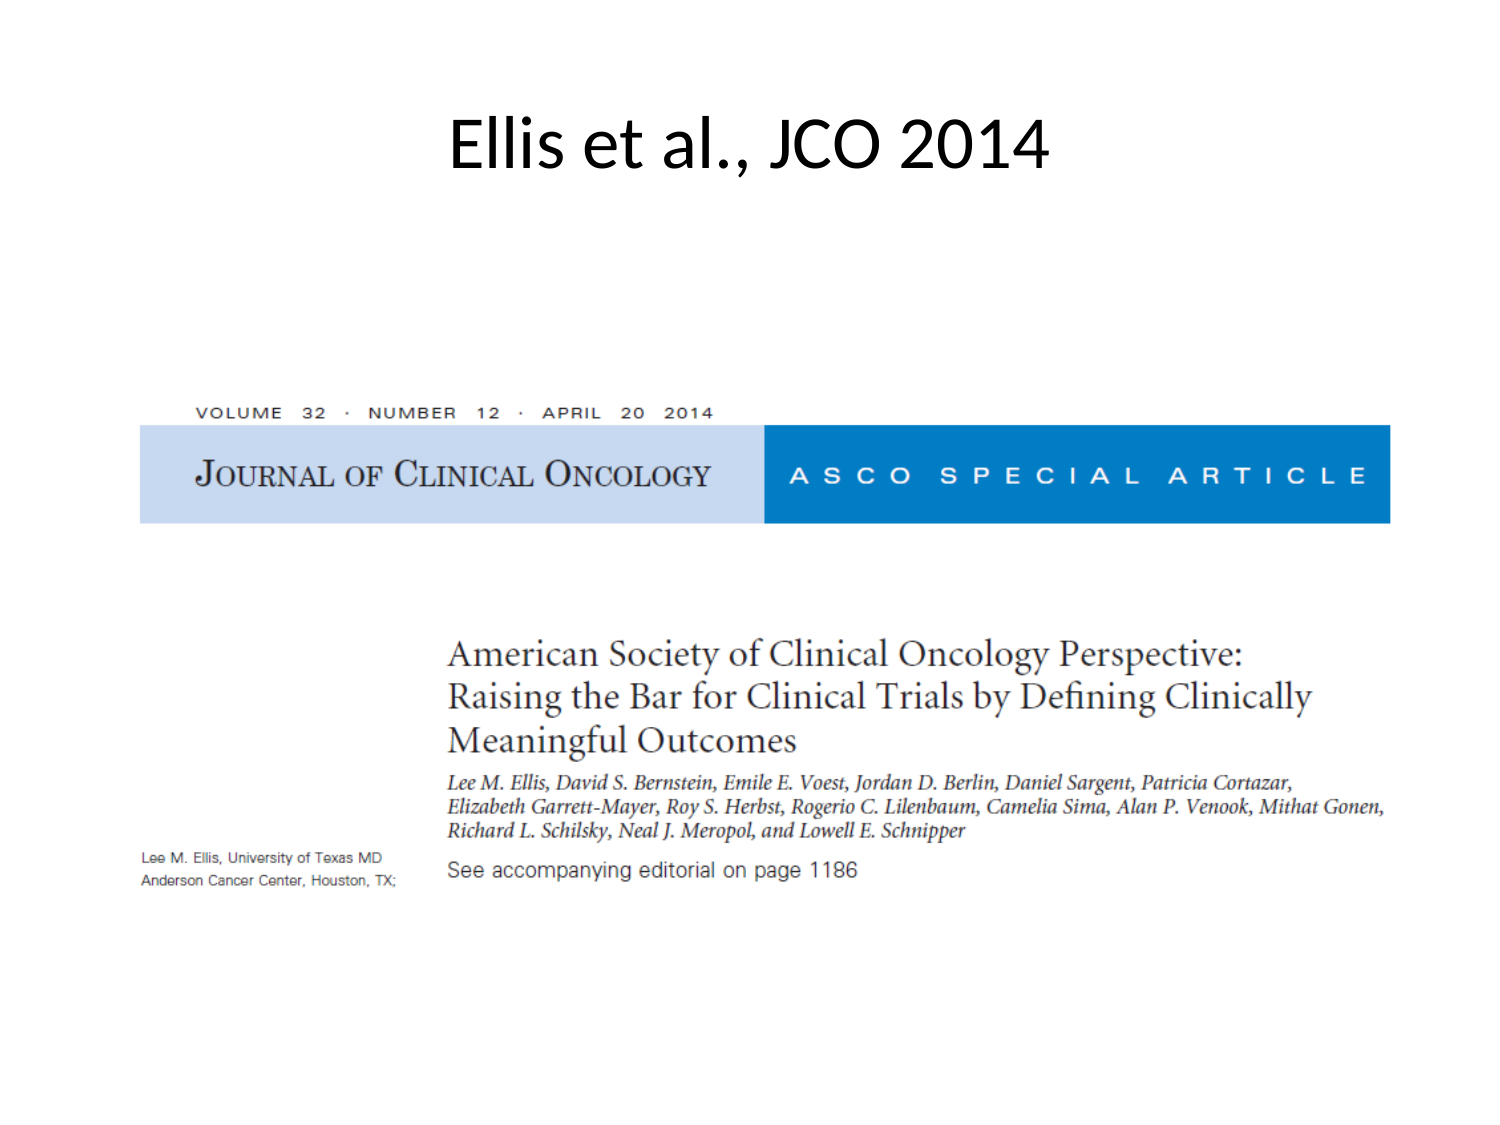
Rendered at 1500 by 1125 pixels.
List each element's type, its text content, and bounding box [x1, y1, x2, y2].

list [74, 372, 1426, 896]
title Ellis et al., JCO 2014 [75, 45, 1425, 233]
